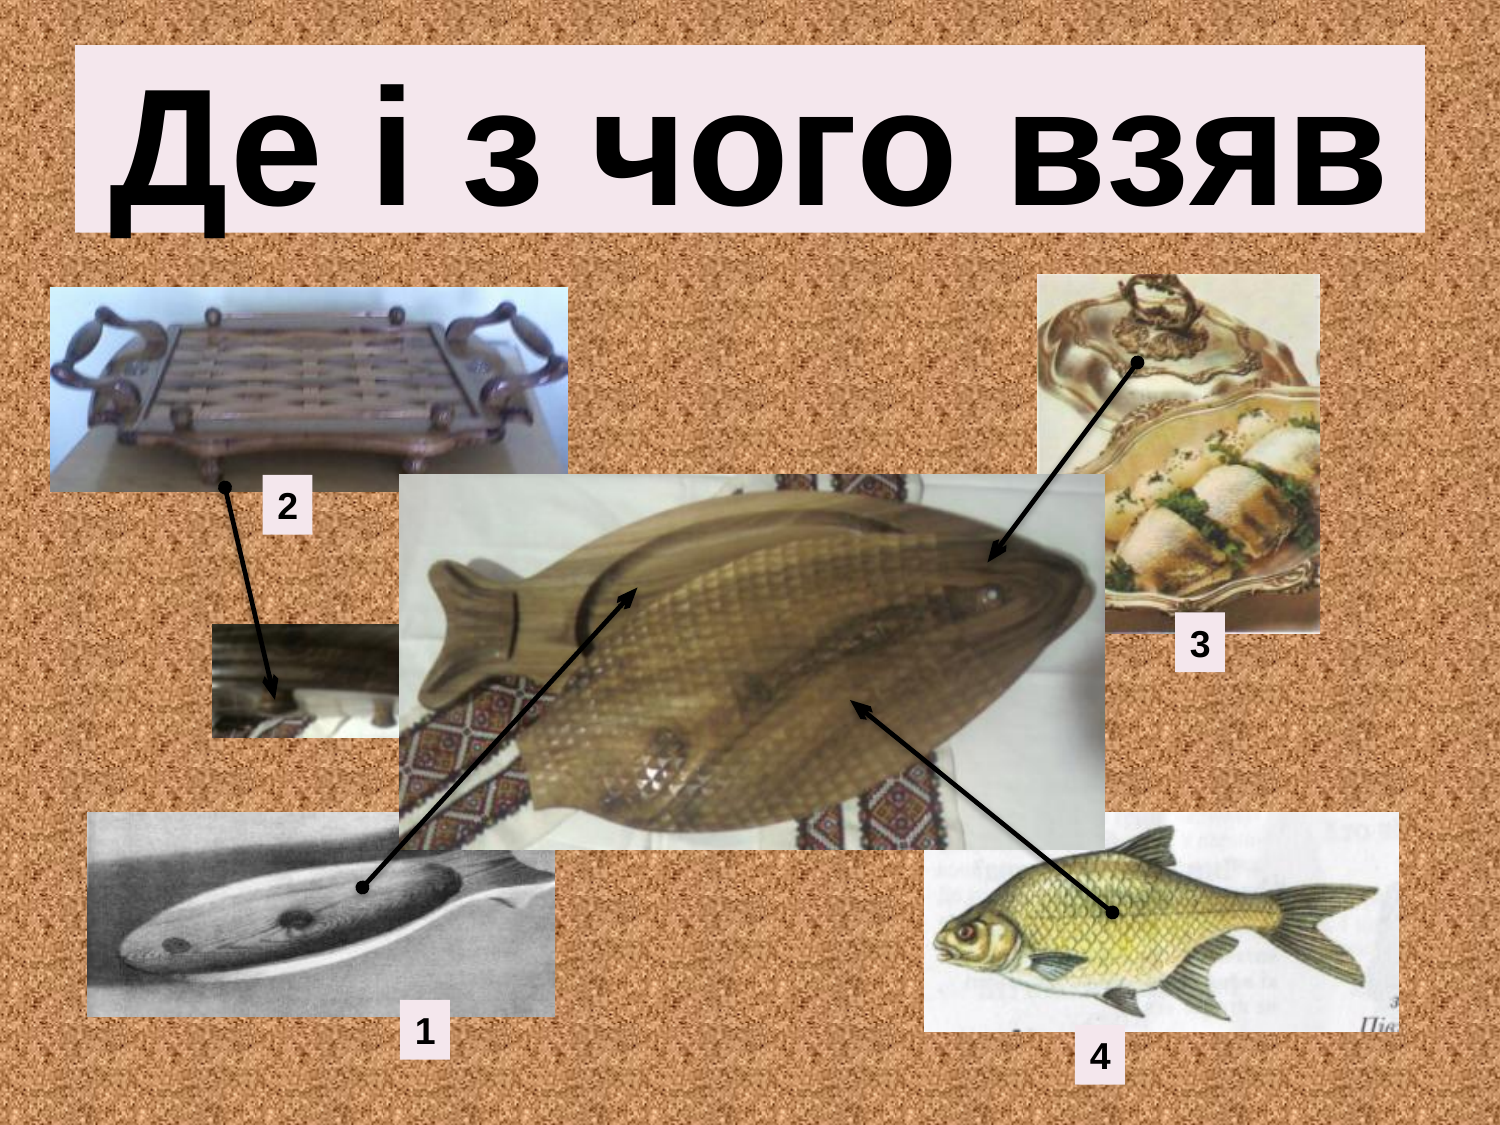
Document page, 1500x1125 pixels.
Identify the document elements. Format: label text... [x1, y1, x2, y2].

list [87, 812, 556, 1017]
text_box 3 [1175, 642, 1225, 673]
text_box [962, 387, 1163, 538]
text_box 4 [1074, 1041, 1125, 1085]
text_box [849, 699, 1113, 913]
text_box 1 [399, 1025, 450, 1060]
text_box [143, 568, 357, 619]
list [1037, 274, 1320, 634]
text_box 2 [262, 500, 313, 535]
title Де і з чого взяв [74, 44, 1426, 233]
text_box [349, 599, 651, 876]
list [49, 287, 568, 492]
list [924, 812, 1399, 1033]
picture [0, 0, 1500, 1125]
